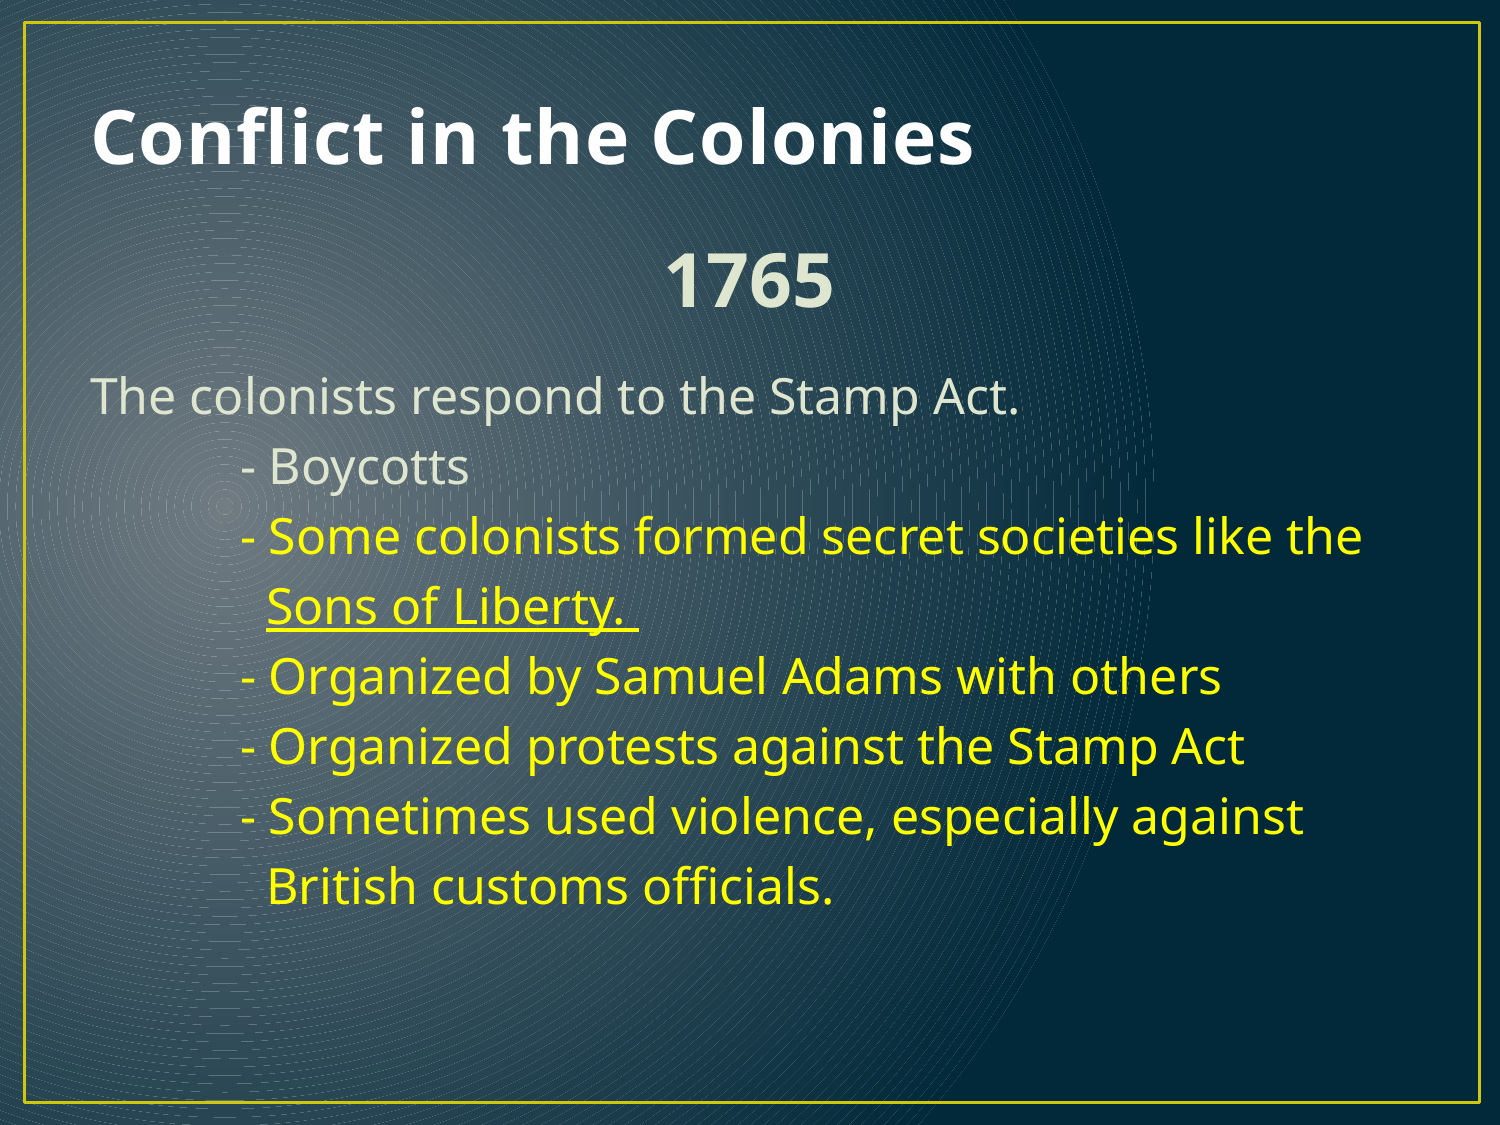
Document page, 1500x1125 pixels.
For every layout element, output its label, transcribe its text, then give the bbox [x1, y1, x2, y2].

list 1765 The colonists respond to the Stamp Act. - Boycotts - Some colonists formed secret societies like the Sons of Liberty. - Organized by Samuel Adams with others - Organized protests against the Stamp Act - Sometimes used violence, especially against British customs officials. [75, 224, 1425, 1063]
title Conflict in the Colonies [75, 45, 1425, 188]
